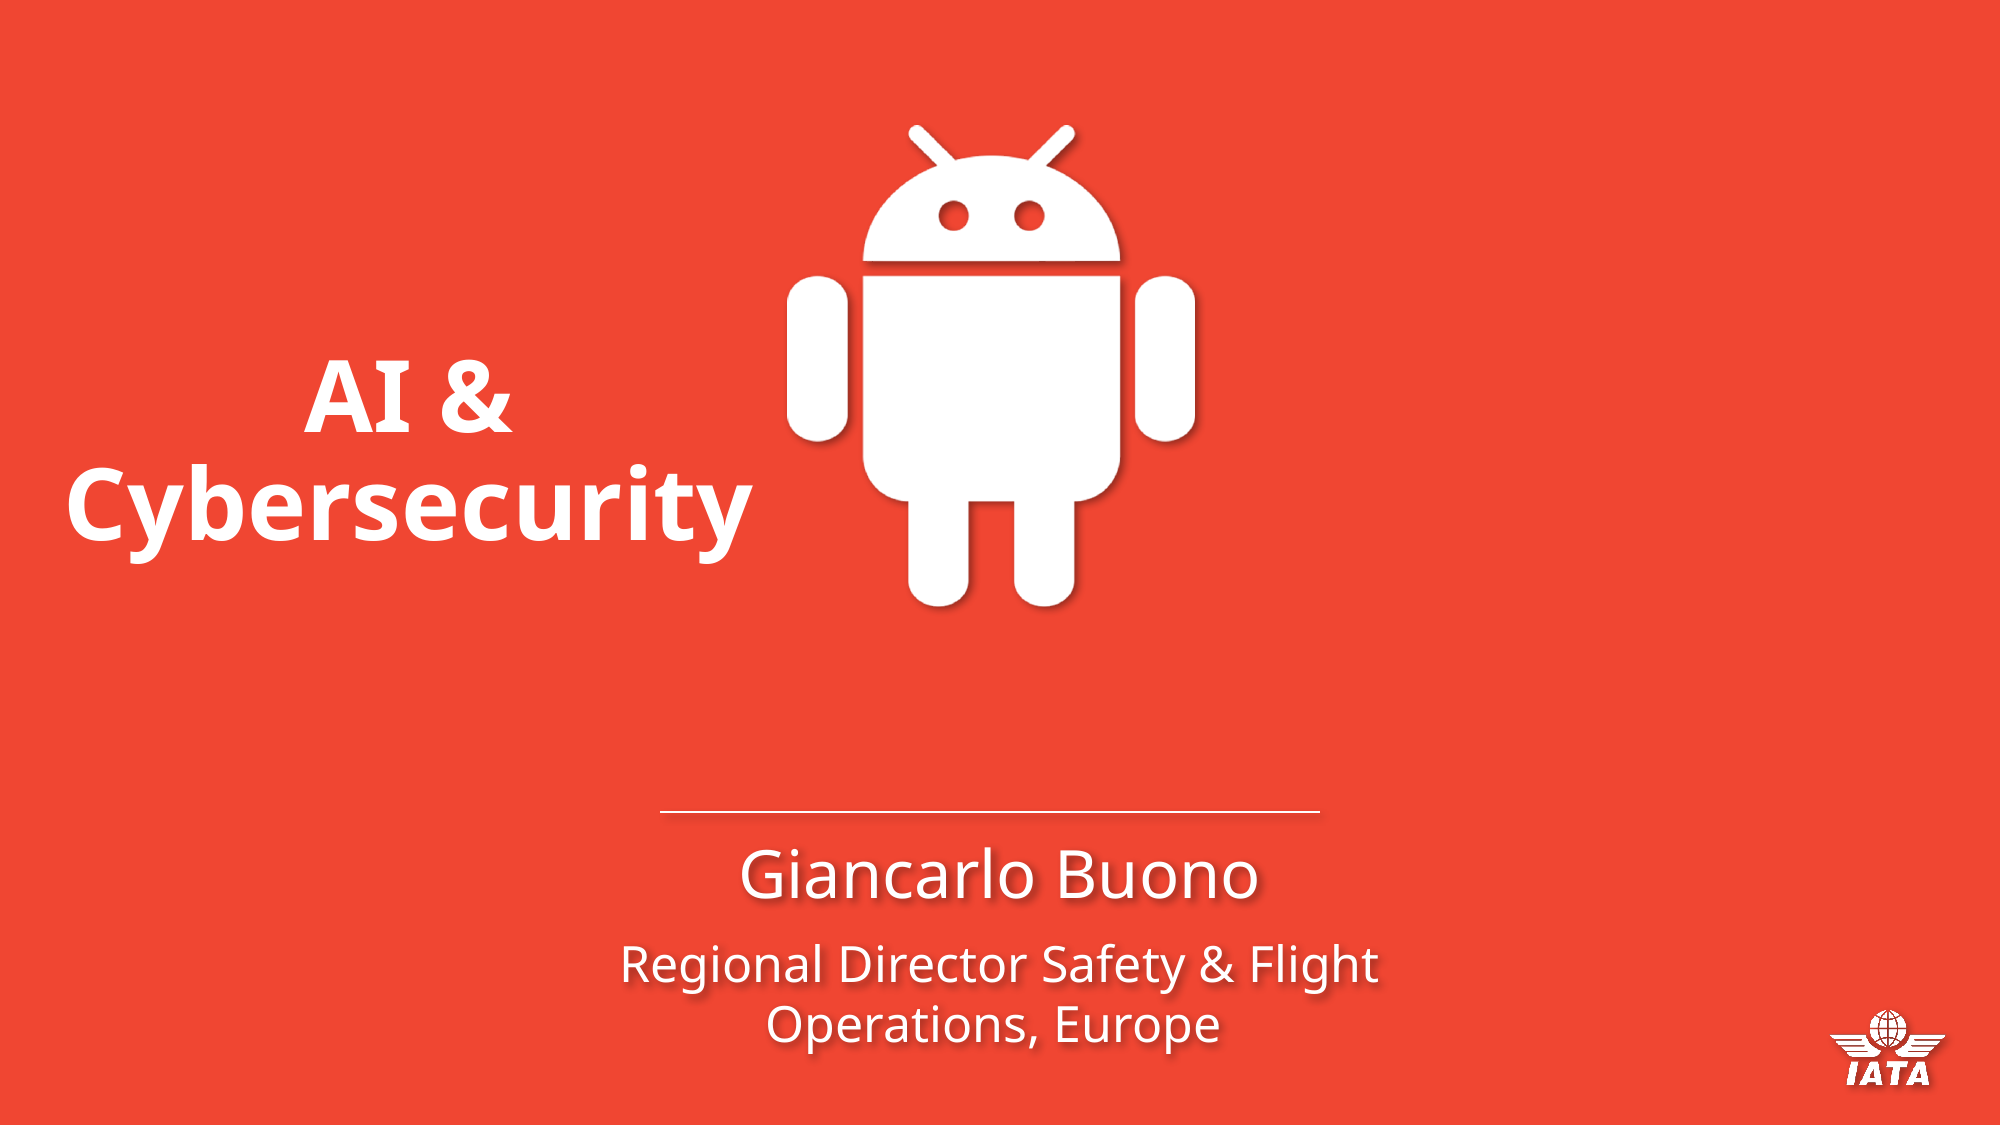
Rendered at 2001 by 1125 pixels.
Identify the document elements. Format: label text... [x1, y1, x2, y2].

title AI & Cybersecurity [59, 169, 759, 563]
text_box Giancarlo Buono Regional Director Safety & Flight Operations, Europe [470, 824, 1530, 1087]
